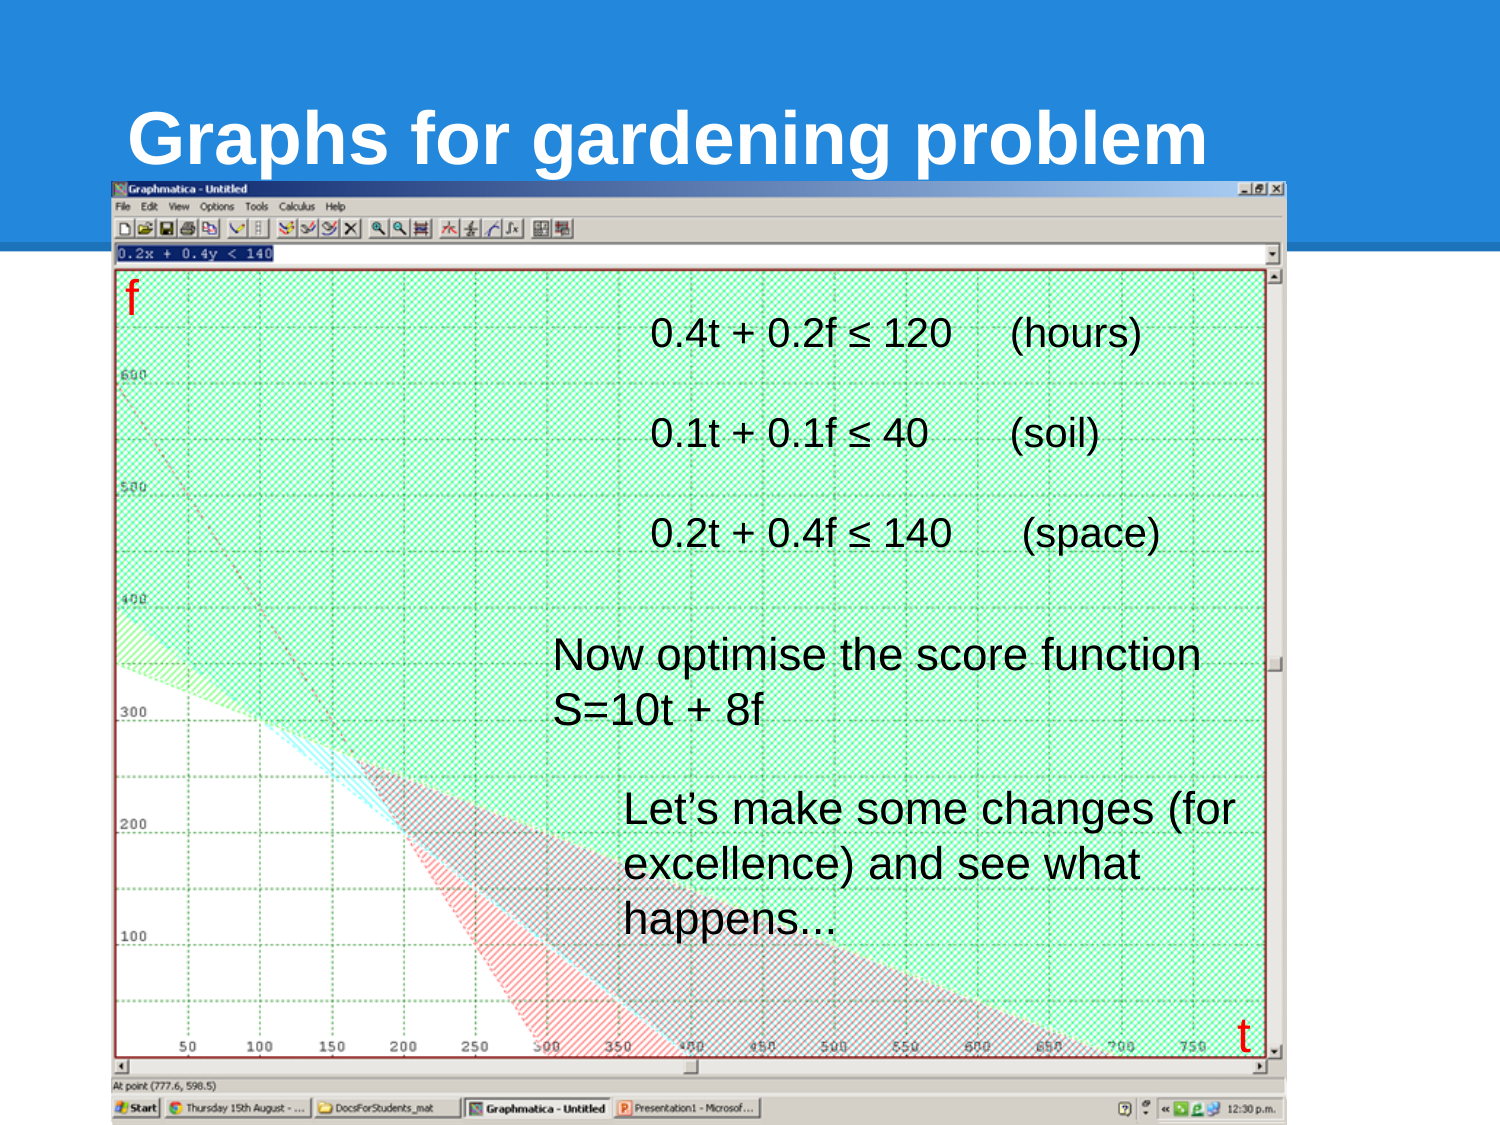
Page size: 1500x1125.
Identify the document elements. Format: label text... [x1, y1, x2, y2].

text_box f [110, 250, 188, 353]
text_box 0.4t + 0.2f ≤ 120 (hours) 0.1t + 0.1f ≤ 40 (soil) 0.2t + 0.4f ≤ 140 (space) [635, 290, 1200, 595]
text_box [112, 1090, 1287, 1125]
text_box [111, 181, 1286, 1122]
text_box t [1222, 987, 1300, 1090]
title Graphs for gardening problem [75, 65, 1425, 196]
text_box Let’s make some changes (for excellence) and see what happens... [608, 763, 1323, 964]
text_box Now optimise the score function S=10t + 8f [537, 609, 1237, 745]
